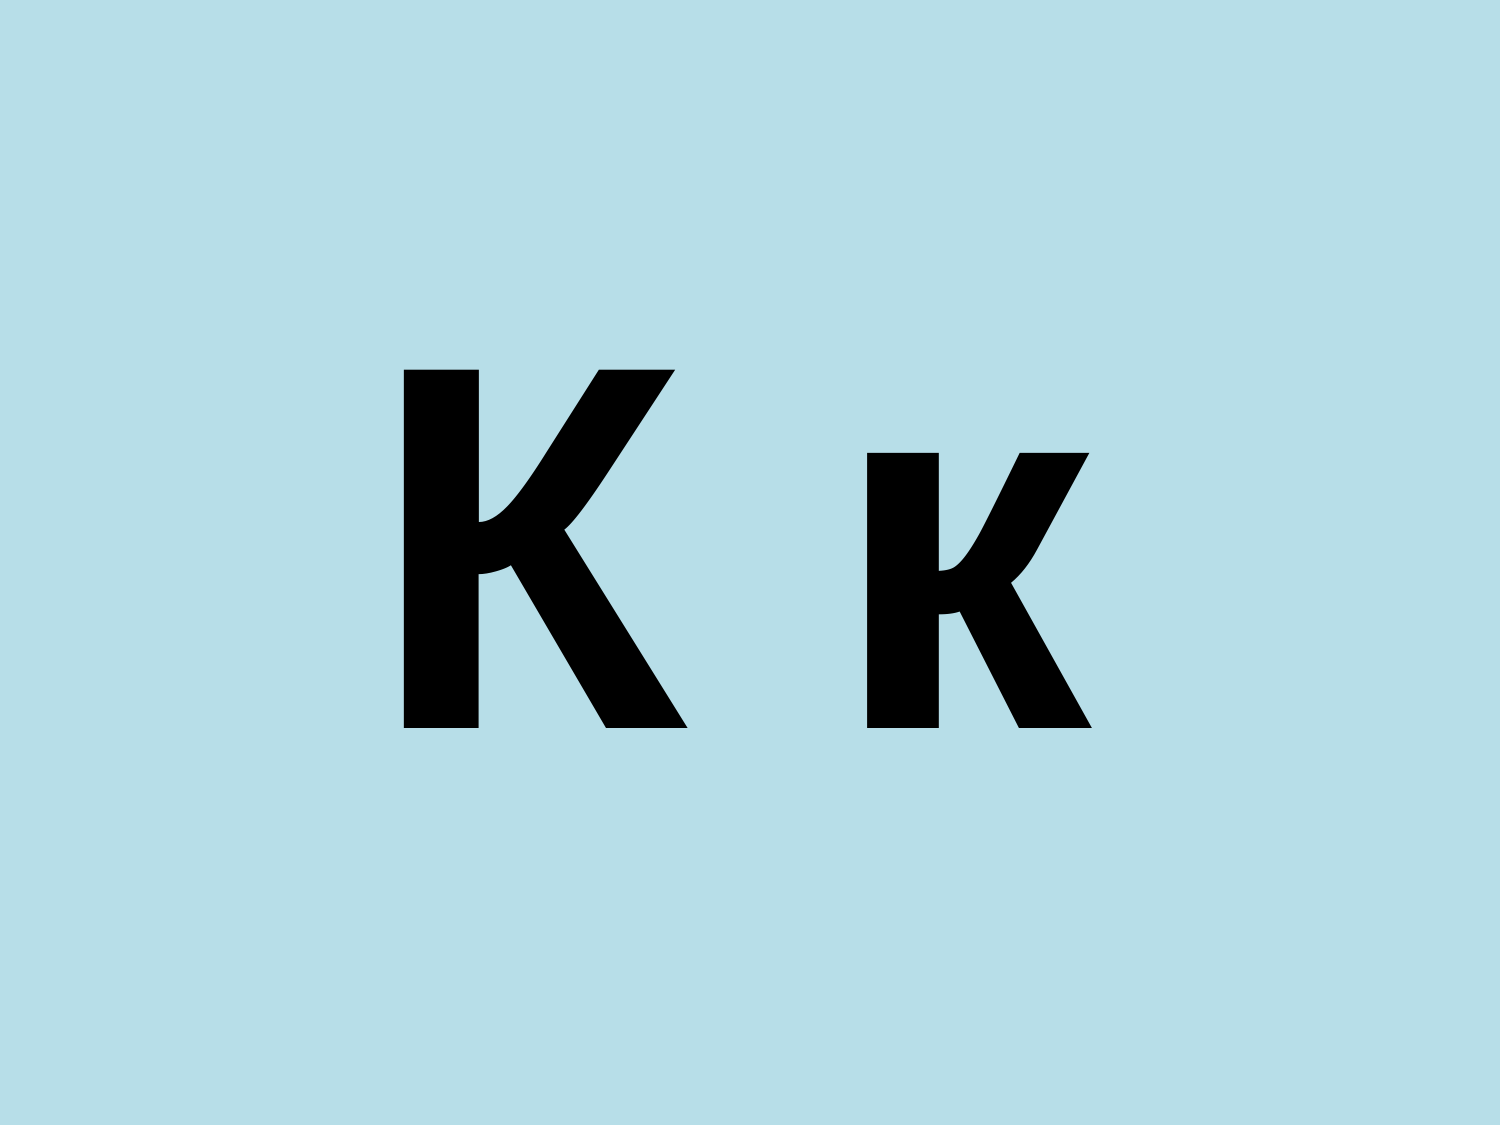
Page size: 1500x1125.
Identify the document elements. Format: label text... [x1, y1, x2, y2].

text_box К к [124, 199, 1338, 840]
